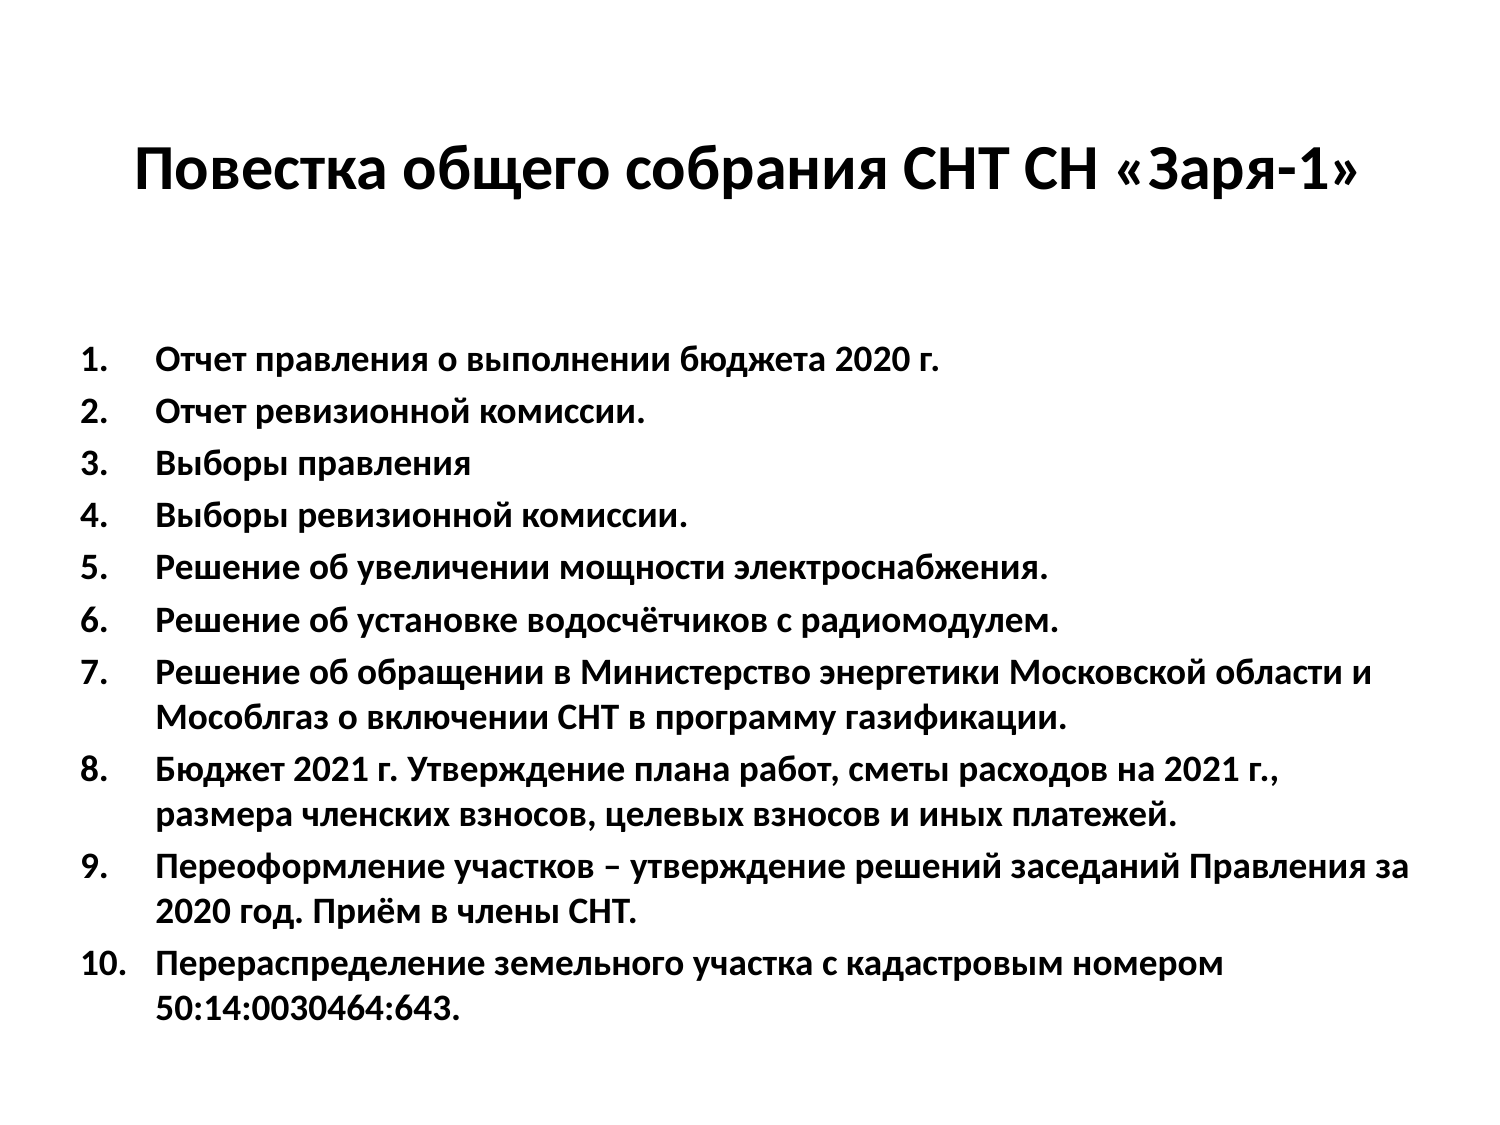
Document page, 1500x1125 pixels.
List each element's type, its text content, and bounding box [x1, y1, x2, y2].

title Повестка общего собрания СНТ СН «Заря-1» [112, 78, 1388, 326]
subtitle Отчет правления о выполнении бюджета 2020 г. Отчет ревизионной комиссии. Выборы правления Выборы ревизионной комиссии. Решение об увеличении мощности электроснабжения. Решение об установке водосчётчиков с радиомодулем. Решение об обращении в Министерство энергетики Московской области и Мособлгаз о включении СНТ в программу газификации. Бюджет 2021 г. Утверждение плана работ, сметы расходов на 2021 г., размера членских взносов, целевых взносов и иных платежей. Переоформление участков – утверждение решений заседаний Правления за 2020 год. Приём в члены СНТ. Перераспределение земельного участка с кадастровым номером 50:14:0030464:643. [64, 326, 1436, 1047]
